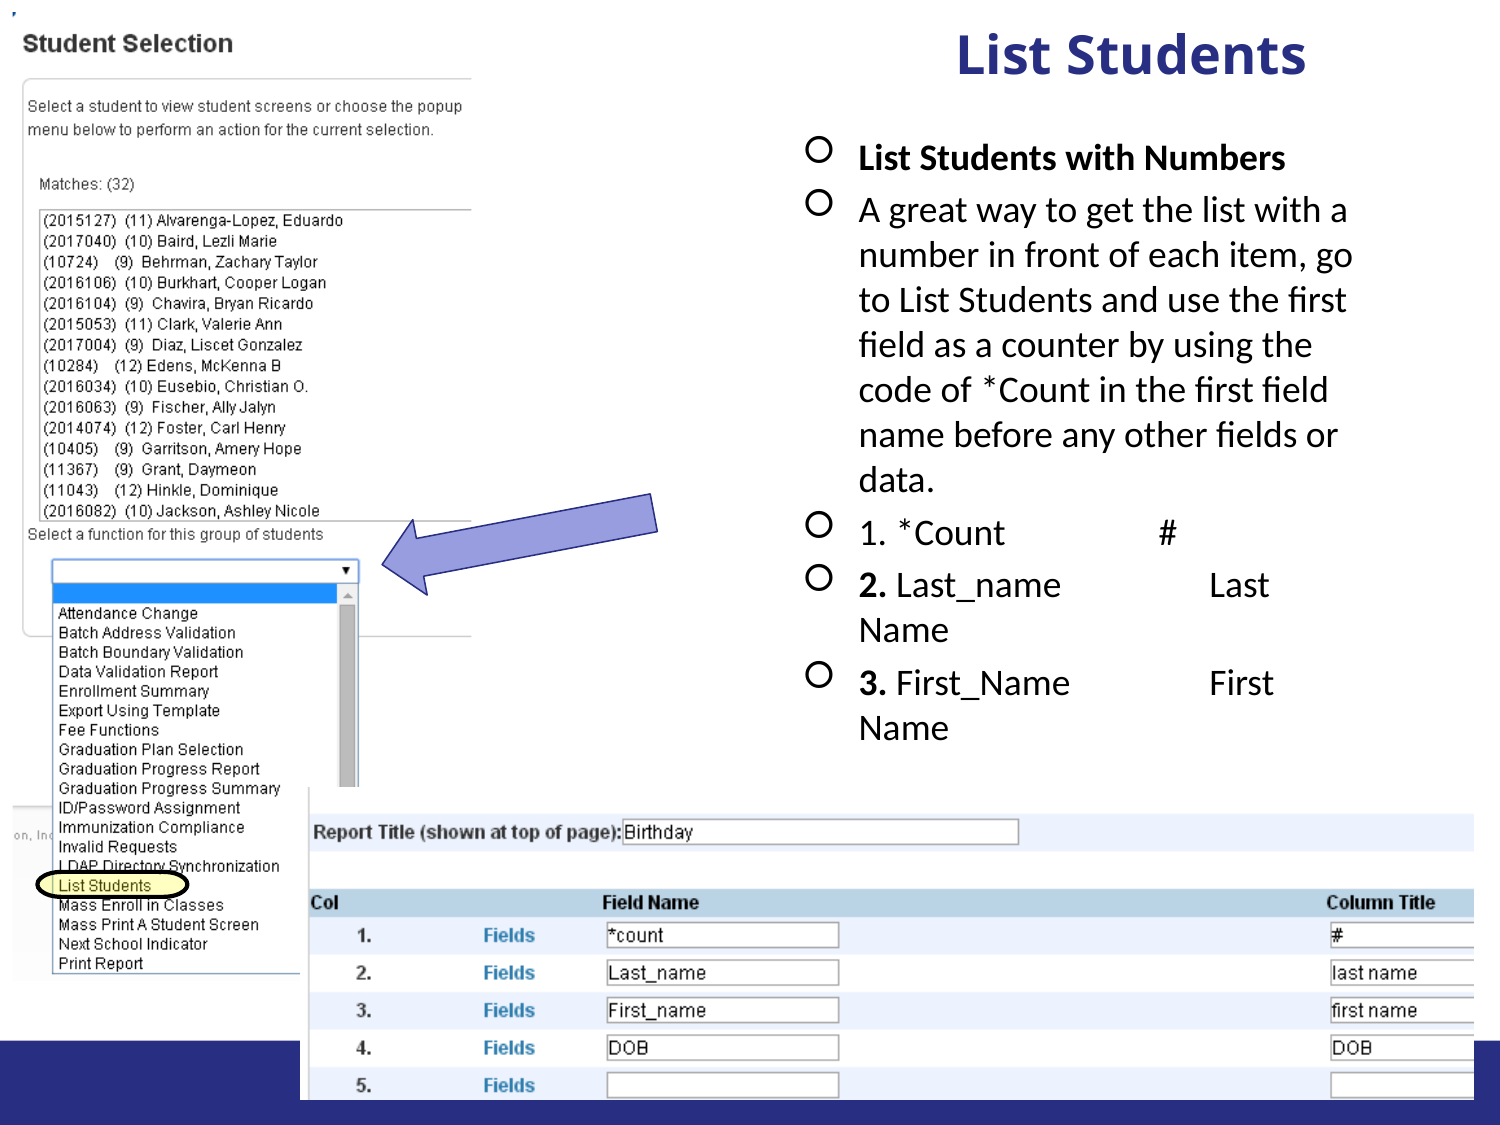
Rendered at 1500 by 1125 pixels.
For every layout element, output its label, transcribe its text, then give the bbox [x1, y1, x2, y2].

title List Students [812, 12, 1450, 125]
text_box List Students with Numbers A great way to get the list with a number in front of each item, go to List Students and use the first field as a counter by using the code of *Count in the first field name before any other fields or data. 1. *Count # 2. Last_name Last Name 3. First_Name First Name [787, 125, 1374, 785]
picture [299, 787, 1475, 1100]
text_box [476, 493, 658, 567]
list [12, 12, 472, 982]
